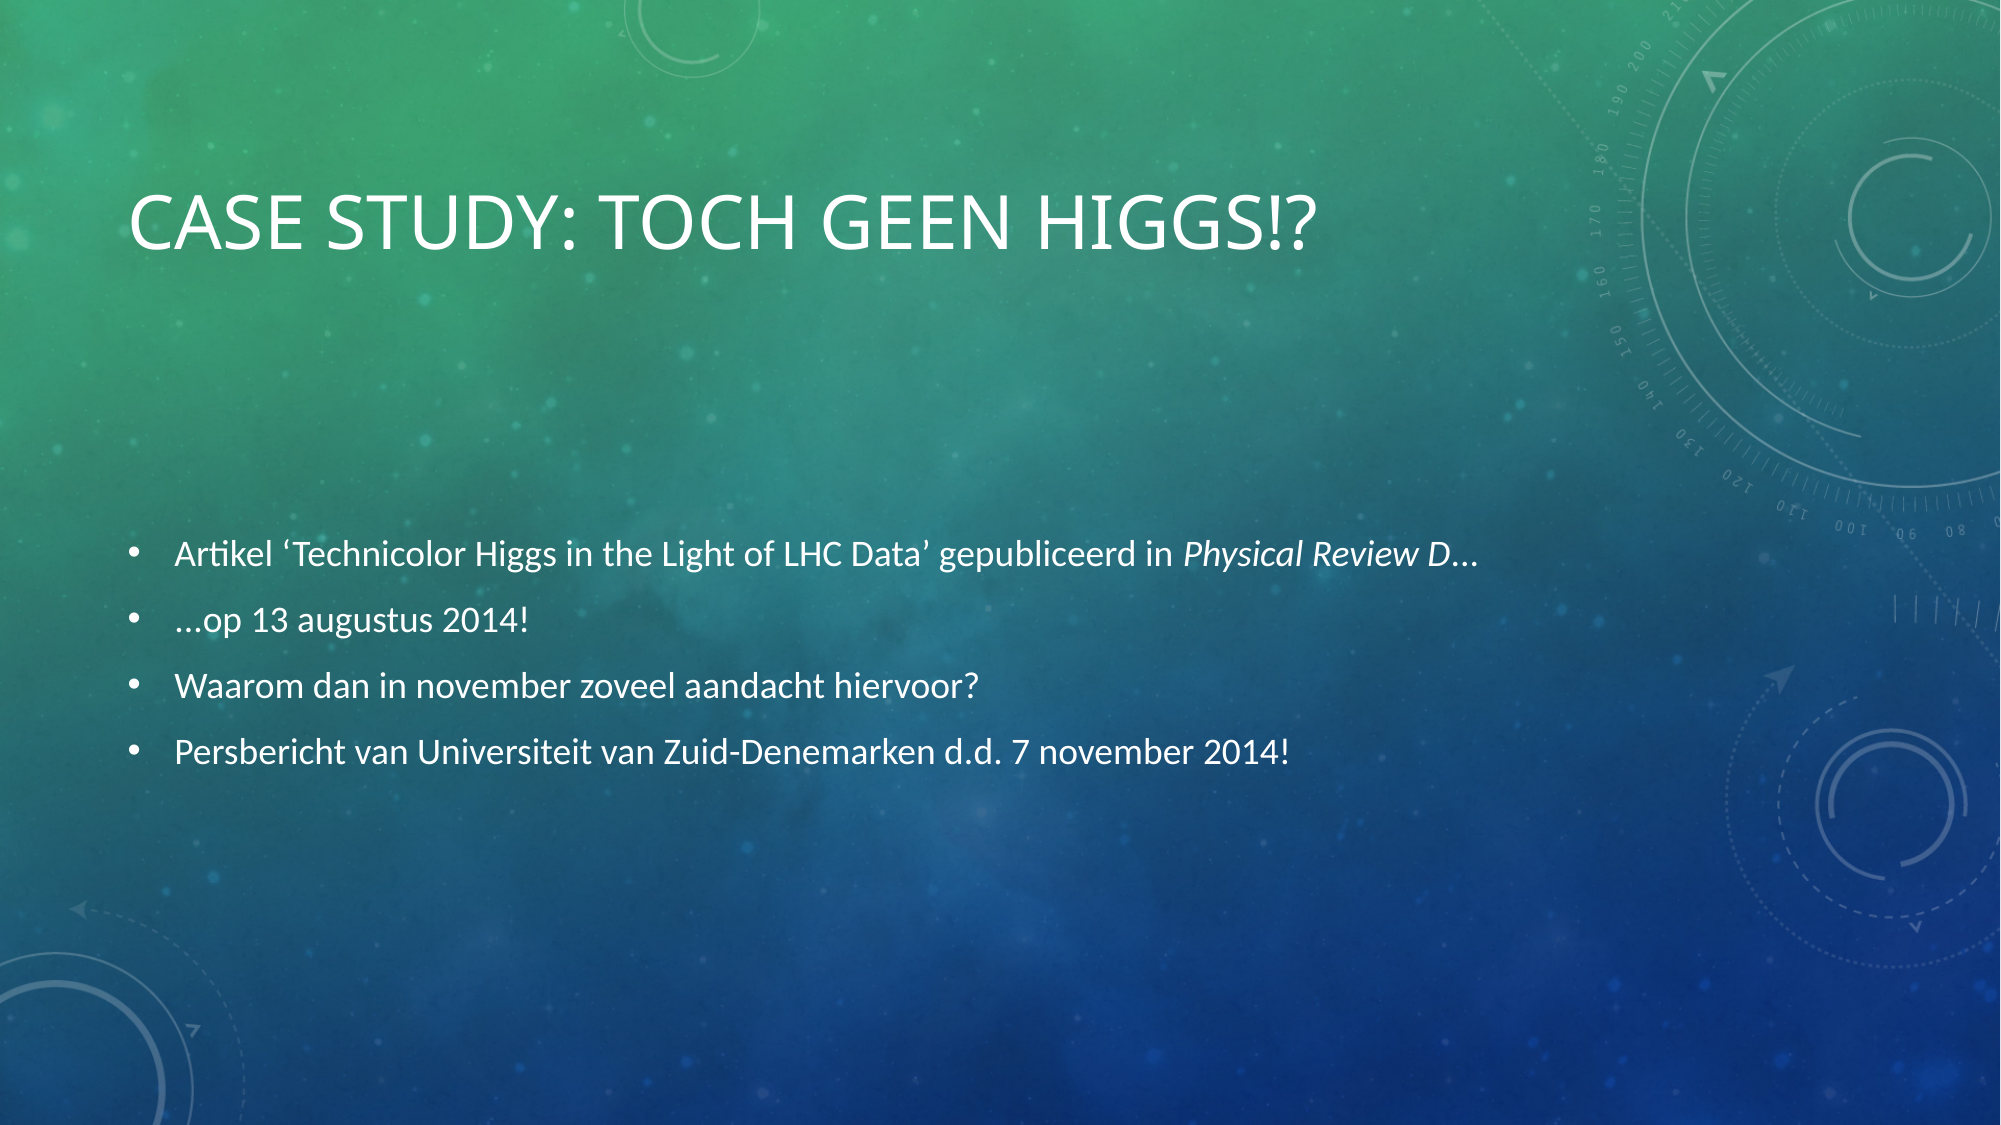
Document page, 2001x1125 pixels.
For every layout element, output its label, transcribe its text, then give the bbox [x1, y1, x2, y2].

picture [0, 0, 2001, 1125]
list Artikel ‘Technicolor Higgs in the Light of LHC Data’ gepubliceerd in Physical Review D... ...op 13 augustus 2014! Waarom dan in november zoveel aandacht hiervoor? Persbericht van Universiteit van Zuid-Denemarken d.d. 7 november 2014! [112, 351, 1775, 950]
title Case Study: Toch geen higgs!? [112, 99, 1775, 339]
